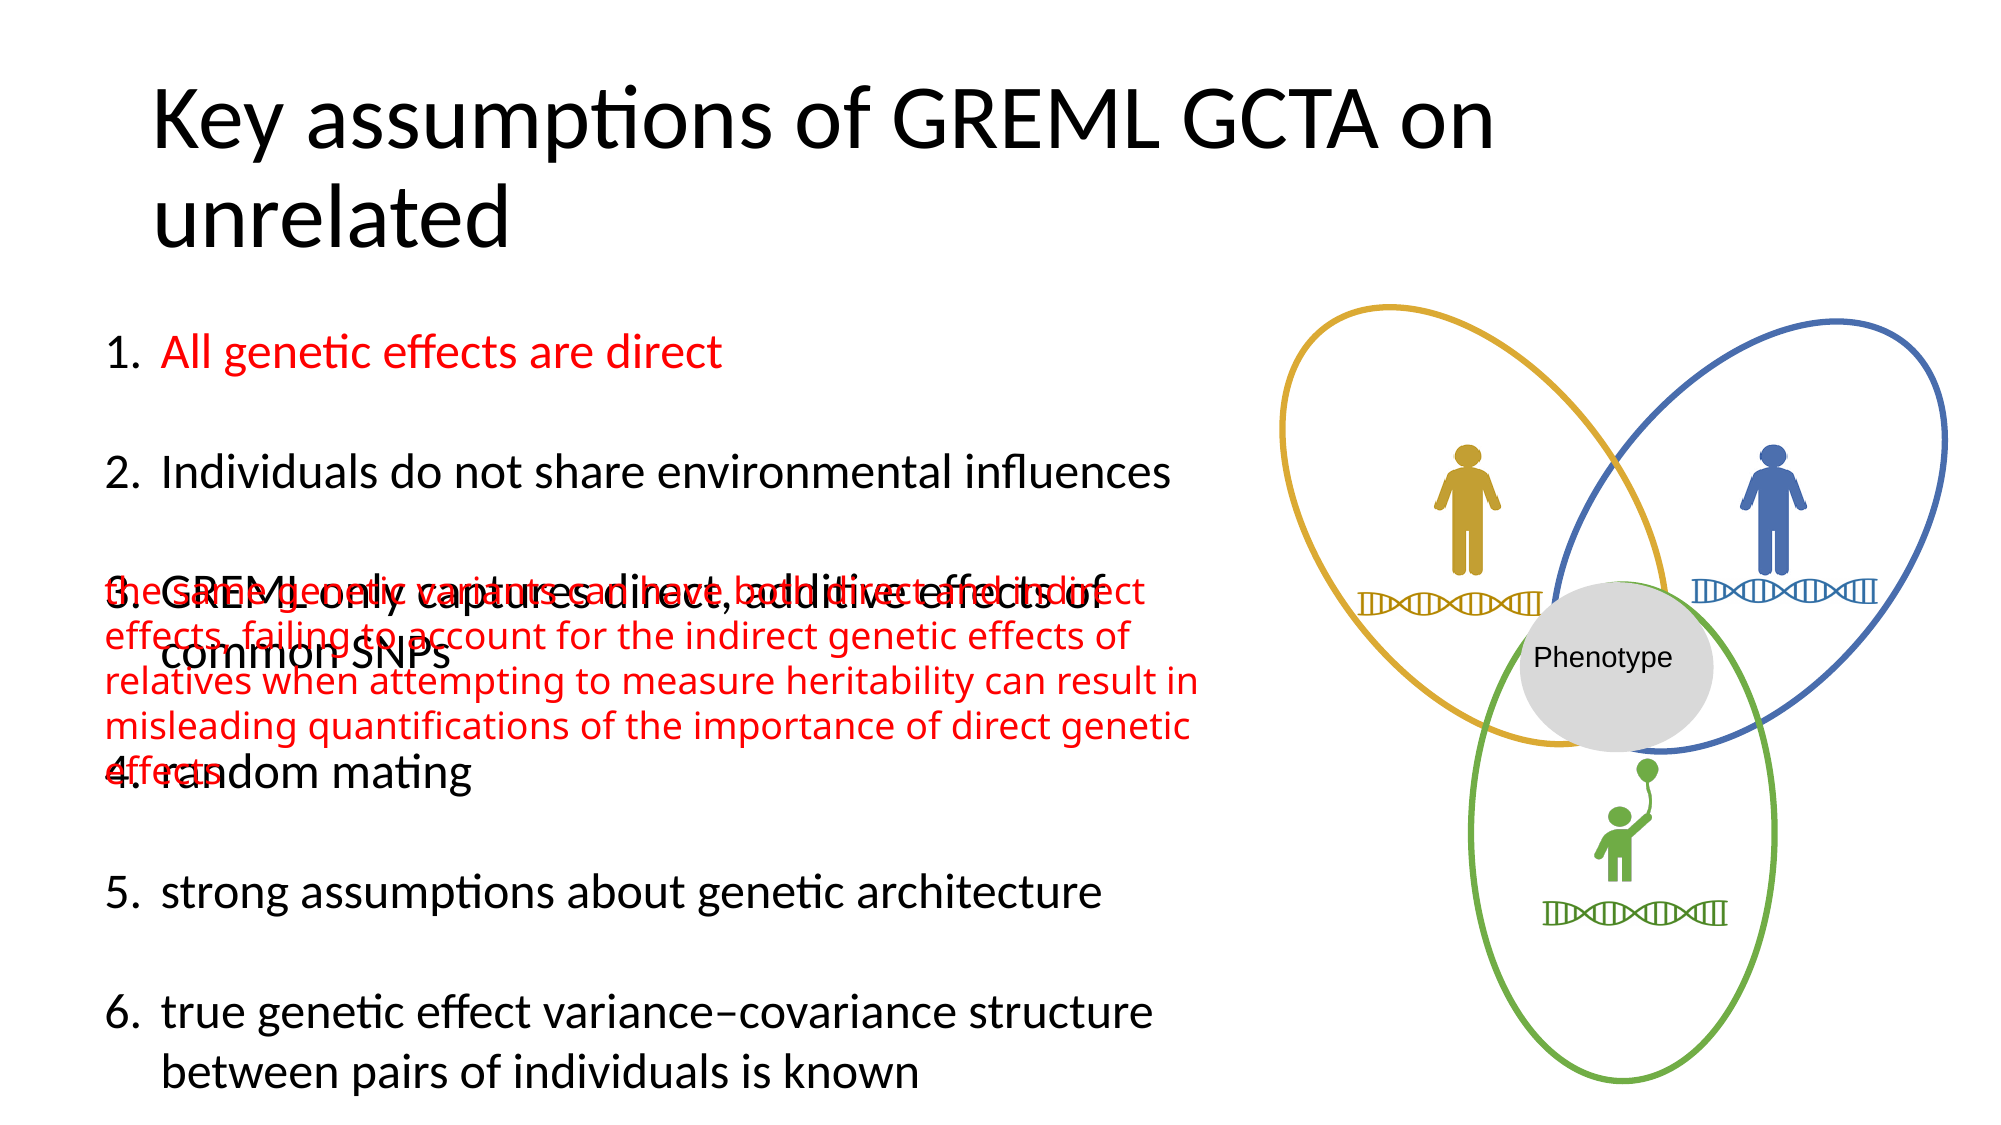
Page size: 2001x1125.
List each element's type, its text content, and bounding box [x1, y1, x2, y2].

title Key assumptions of GREML GCTA on unrelated [137, 59, 1863, 278]
text_box All genetic effects are direct Individuals do not share environmental influences GREML only captures direct, additive effects of common SNPs random mating strong assumptions about genetic architecture true genetic effect variance–covariance structure between pairs of individuals is known [89, 311, 1262, 559]
text_box All genetic effects are direct Individuals do not share environmental influences GREML only captures direct, additive effects of common SNPs random mating strong assumptions about genetic architecture true genetic effect variance–covariance structure between pairs of individuals is known [89, 800, 1262, 1106]
text_box the same genetic variants can have both direct and indirect effects, failing to account for the indirect genetic effects of relatives when attempting to measure heritability can result in misleading quantifications of the importance of direct genetic effects [89, 559, 1285, 800]
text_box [1322, 276, 1901, 1082]
